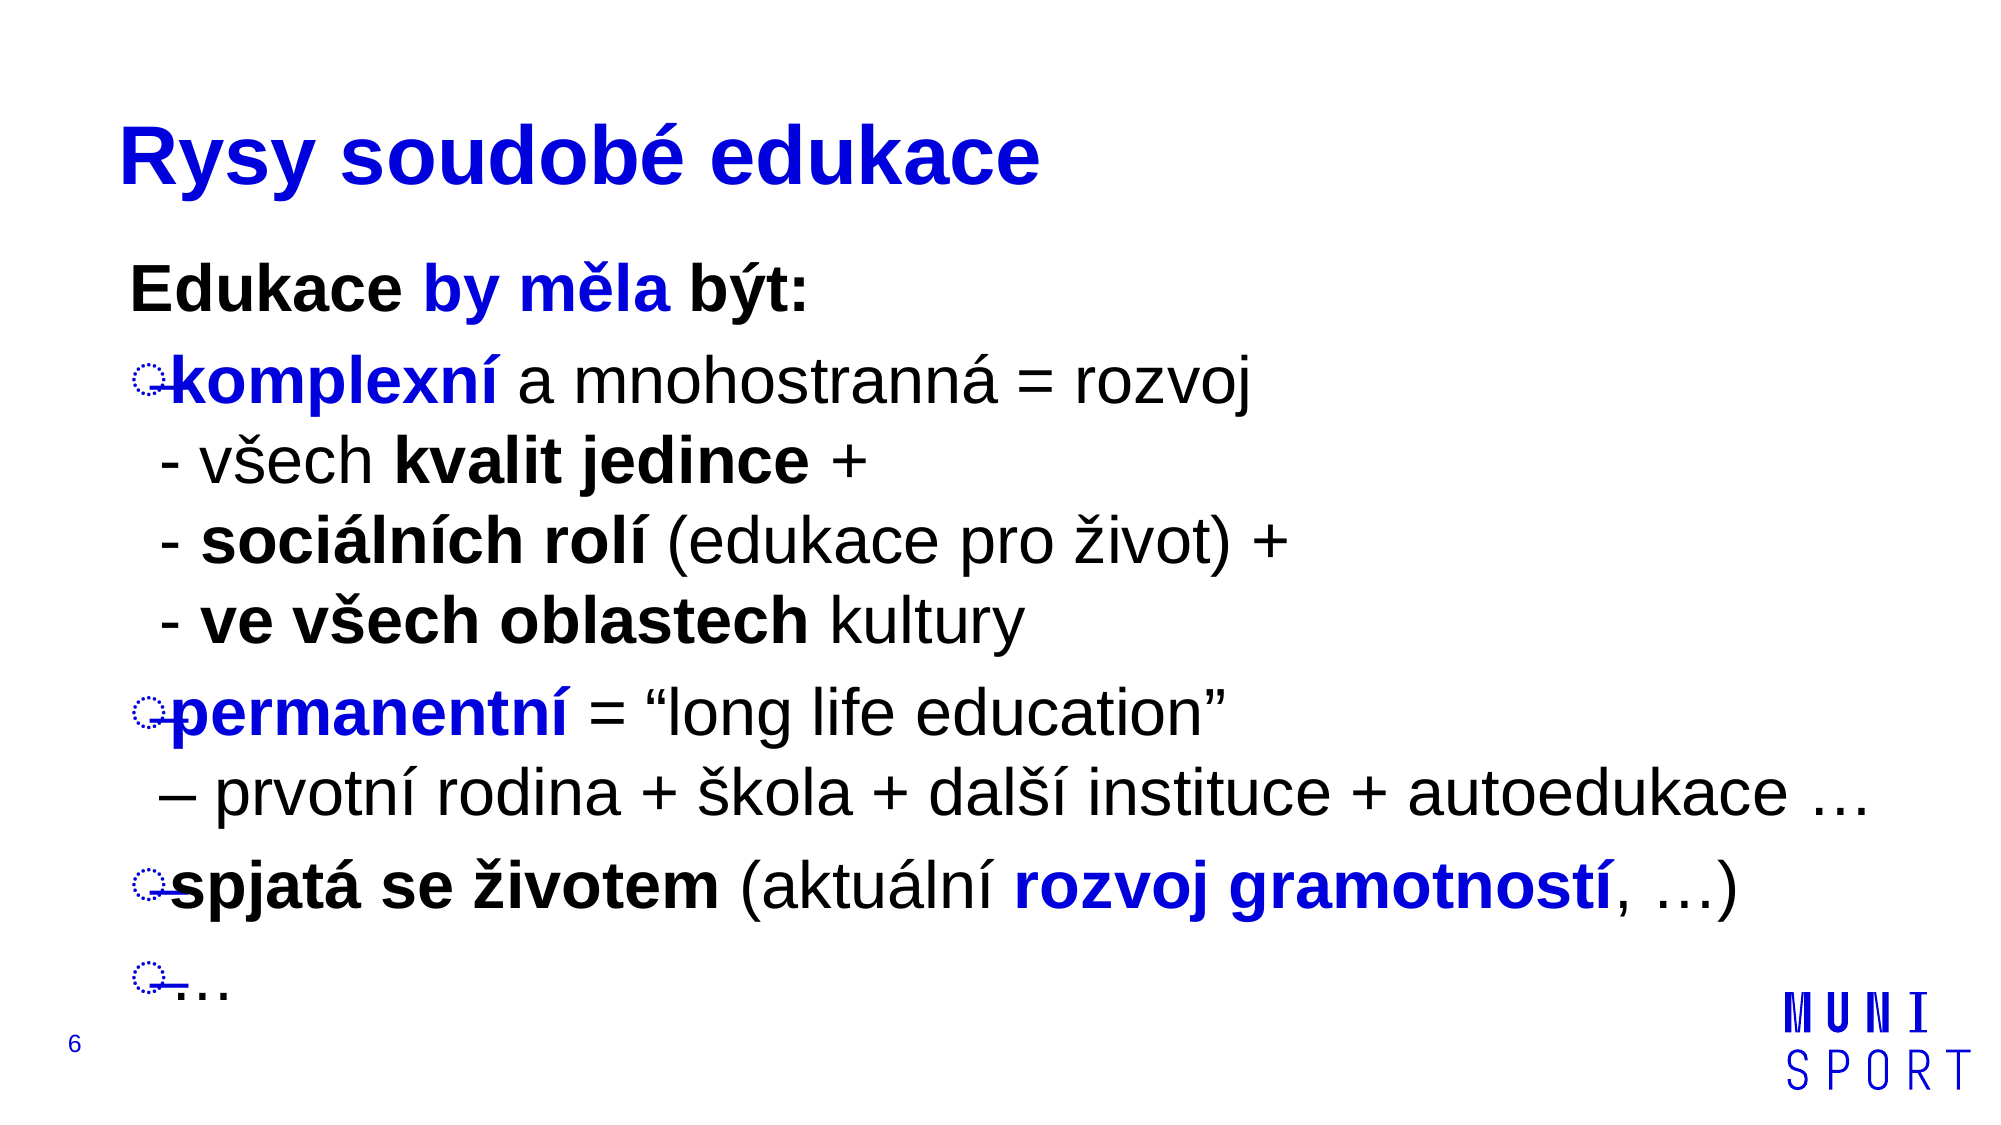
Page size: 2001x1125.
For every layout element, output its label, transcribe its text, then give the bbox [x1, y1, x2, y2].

title Rysy soudobé edukace [118, 118, 1883, 193]
slide_number 6 [67, 1021, 110, 1063]
list Edukace by měla být: komplexní a mnohostranná = rozvoj - všech kvalit jedince + - sociálních rolí (edukace pro život) + - ve všech oblastech kultury permanentní = “long life education” – prvotní rodina + škola + další instituce + autoedukace … spjatá se životem (aktuální rozvoj gramotností, …) … [118, 244, 1883, 1022]
